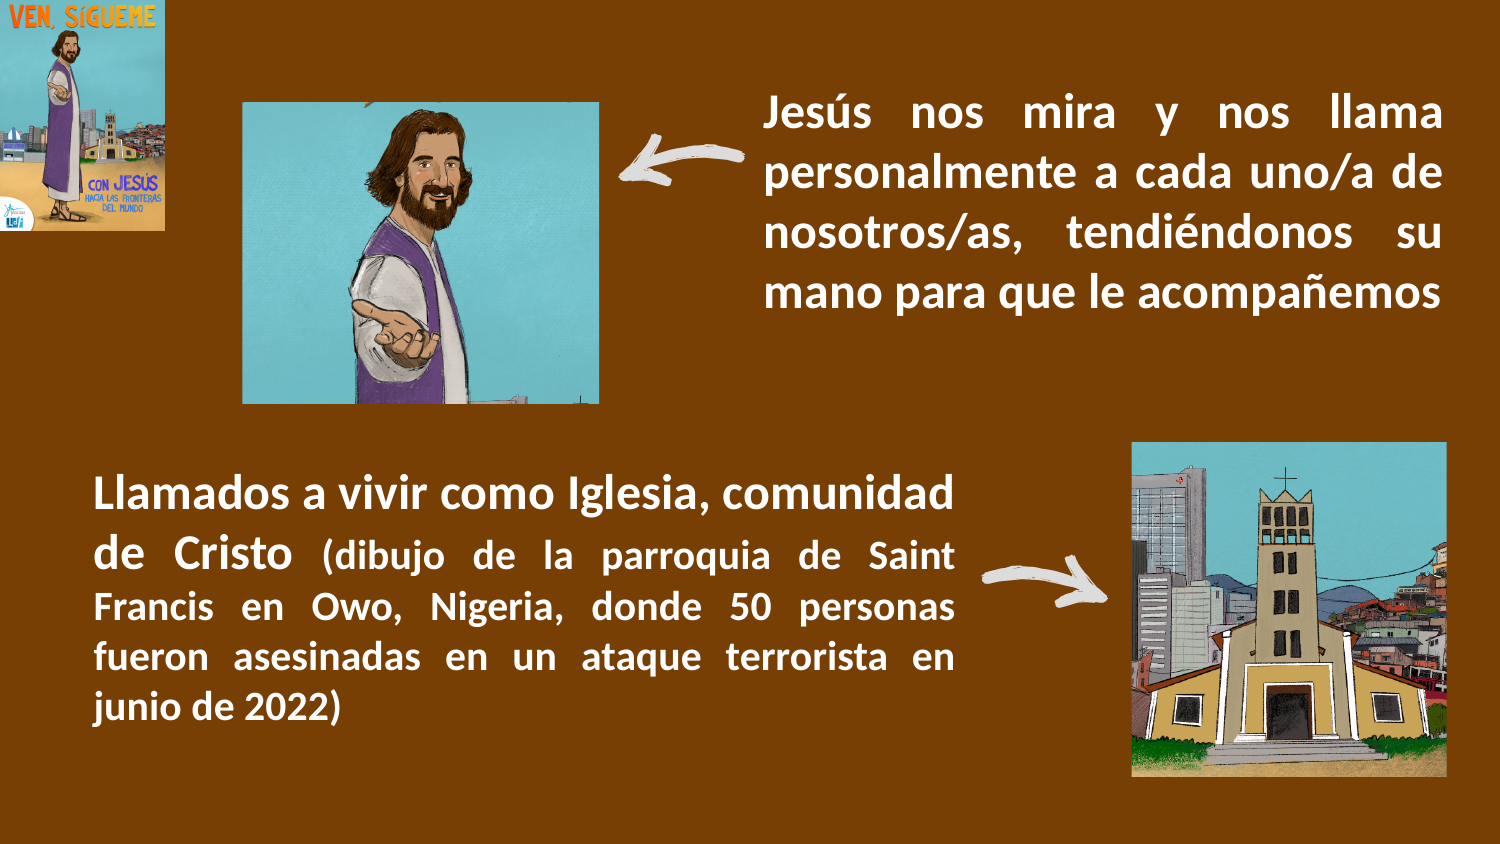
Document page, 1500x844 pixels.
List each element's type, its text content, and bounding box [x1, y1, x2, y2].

text_box Llamados a vivir como Iglesia, comunidad de Cristo (dibujo de la parroquia de Saint Francis en Owo, Nigeria, donde 50 personas fueron asesinadas en un ataque terrorista en junio de 2022) [78, 444, 972, 745]
text_box Jesús nos mira y nos llama personalmente a cada uno/a de nosotros/as, tendiéndonos su mano para que le acompañemos [748, 64, 1460, 334]
picture [603, 90, 754, 235]
picture [0, 0, 165, 231]
picture [242, 102, 600, 404]
picture [1131, 441, 1447, 777]
picture [972, 511, 1123, 657]
